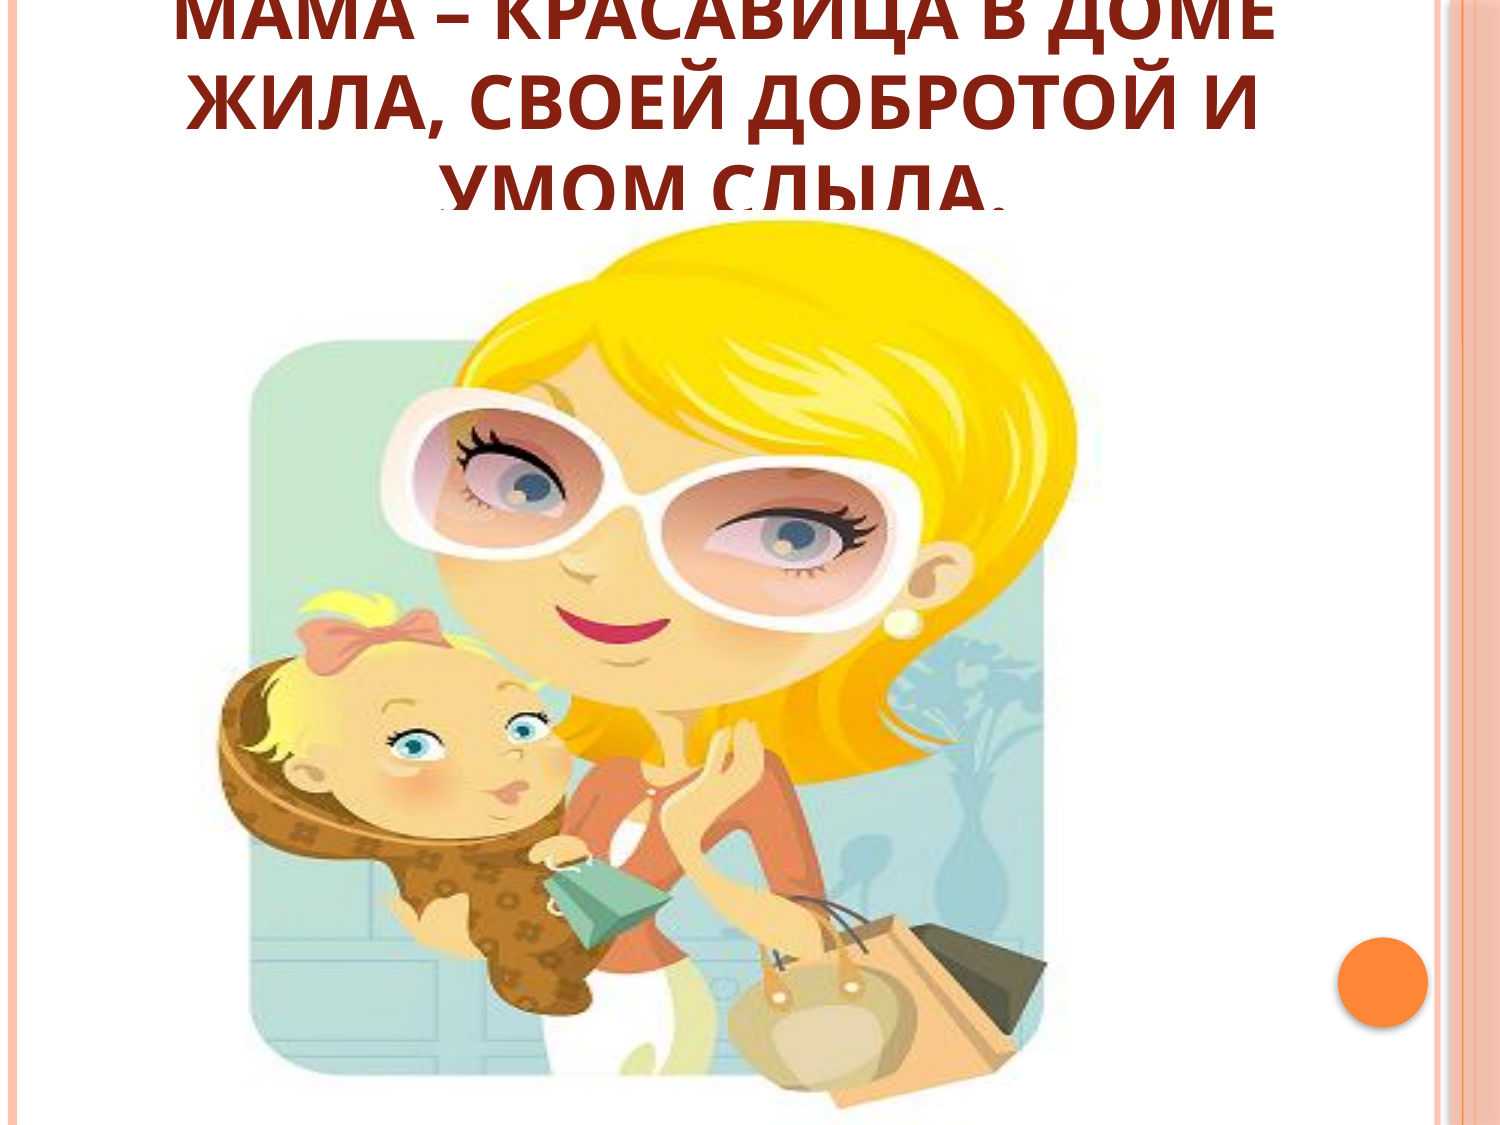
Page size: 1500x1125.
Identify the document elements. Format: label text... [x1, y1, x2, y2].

title Мама – красавица в доме жила, своей добротой и умом слыла. [112, 54, 1338, 243]
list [198, 210, 1102, 1125]
